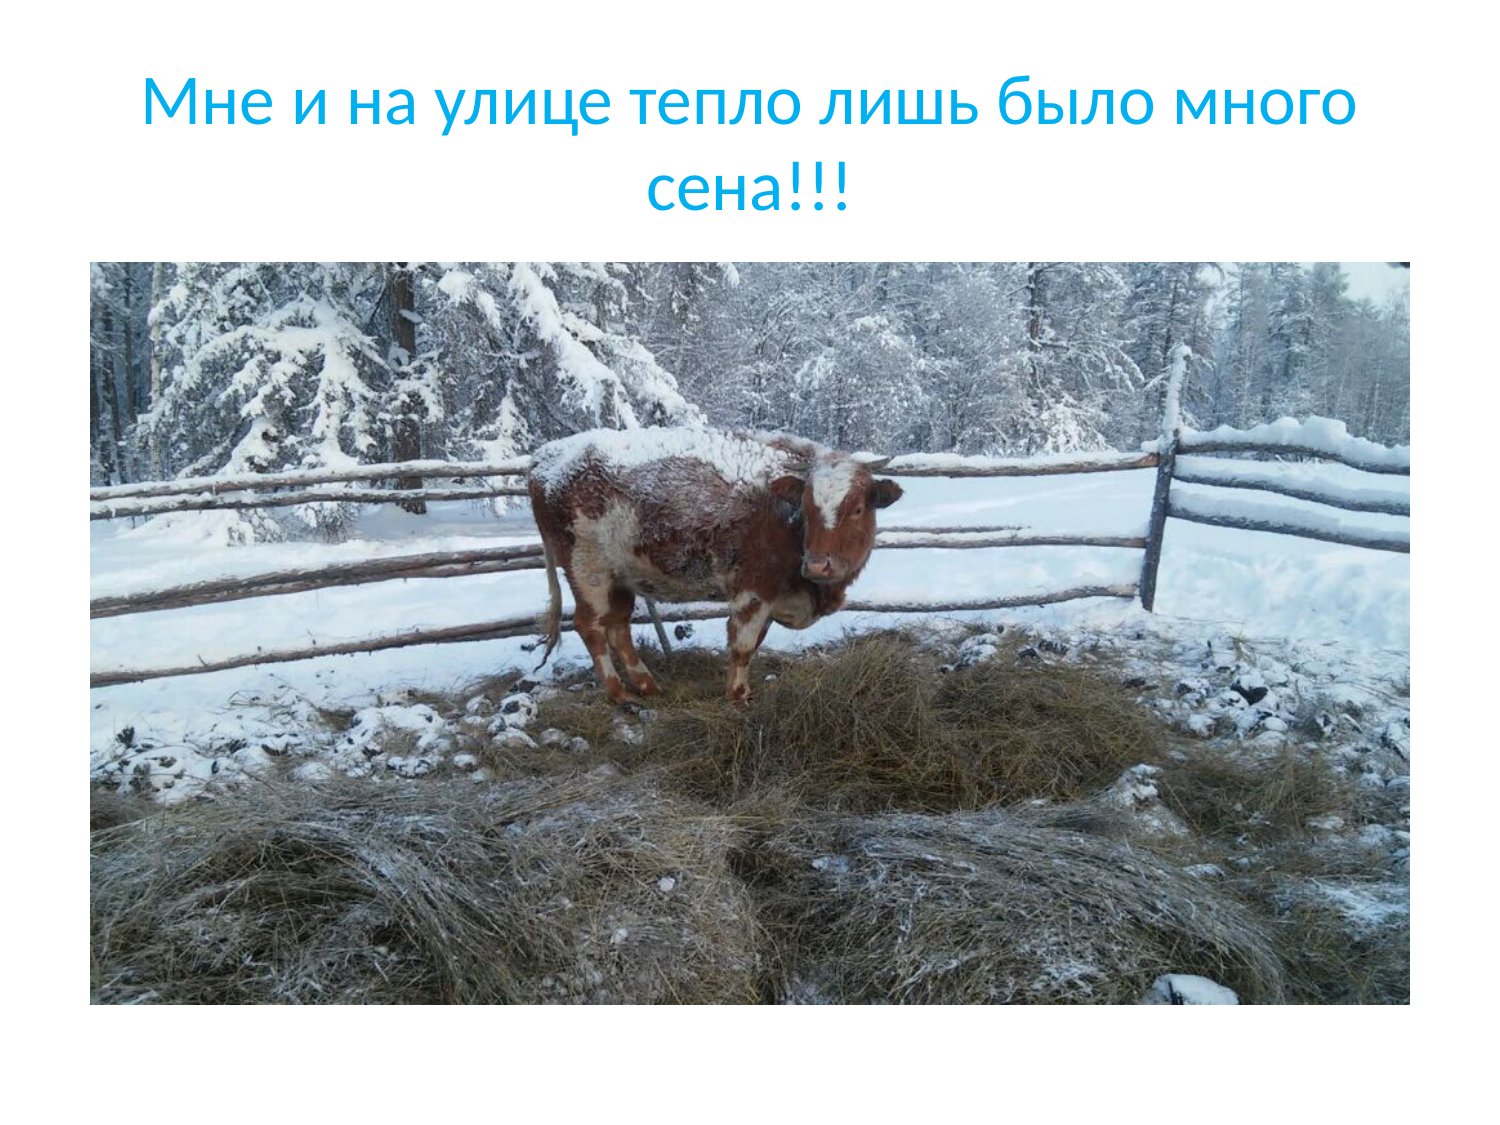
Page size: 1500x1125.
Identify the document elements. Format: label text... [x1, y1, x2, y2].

title Мне и на улице тепло лишь было много сена!!! [75, 45, 1425, 233]
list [89, 262, 1411, 1006]
